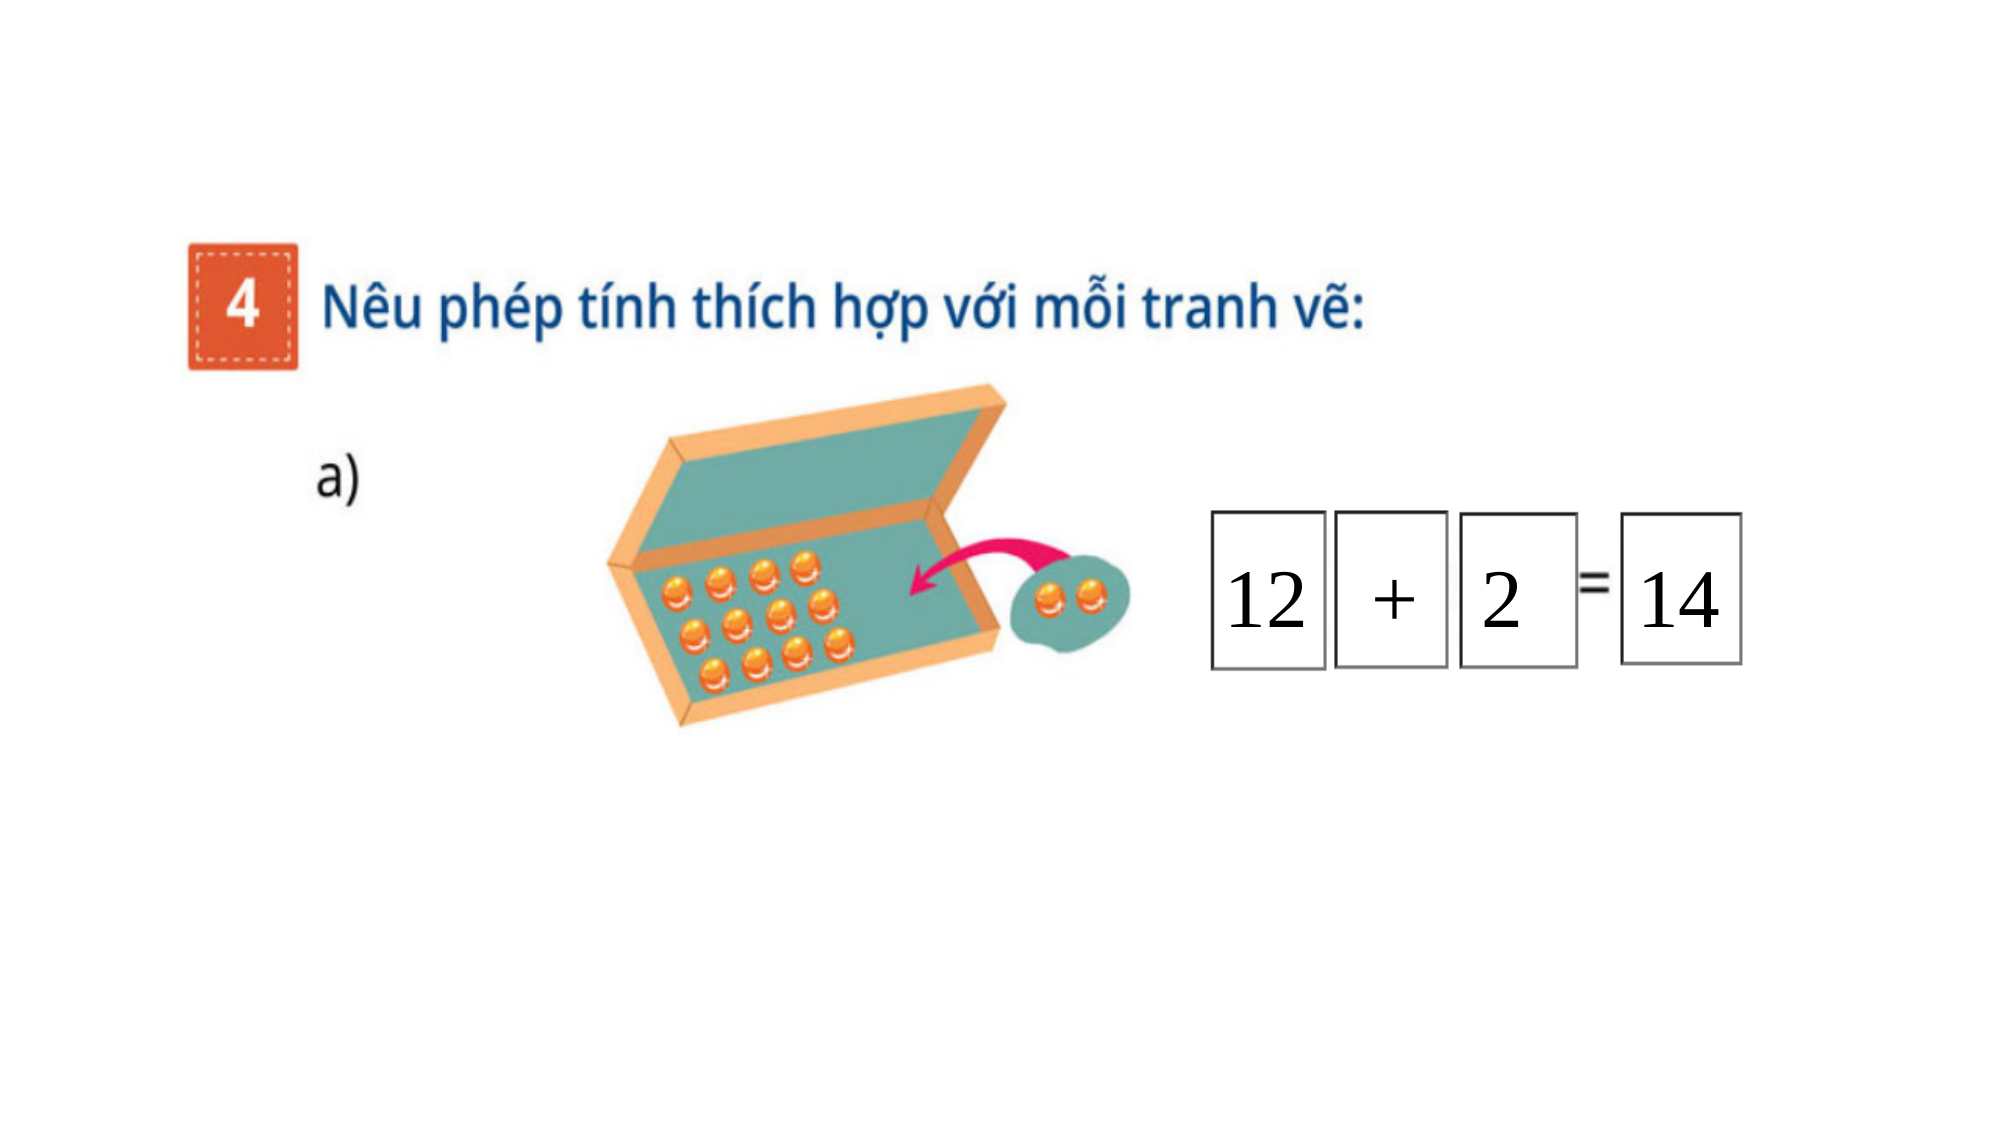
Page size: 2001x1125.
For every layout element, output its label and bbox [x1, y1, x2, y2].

picture [156, 227, 1799, 754]
